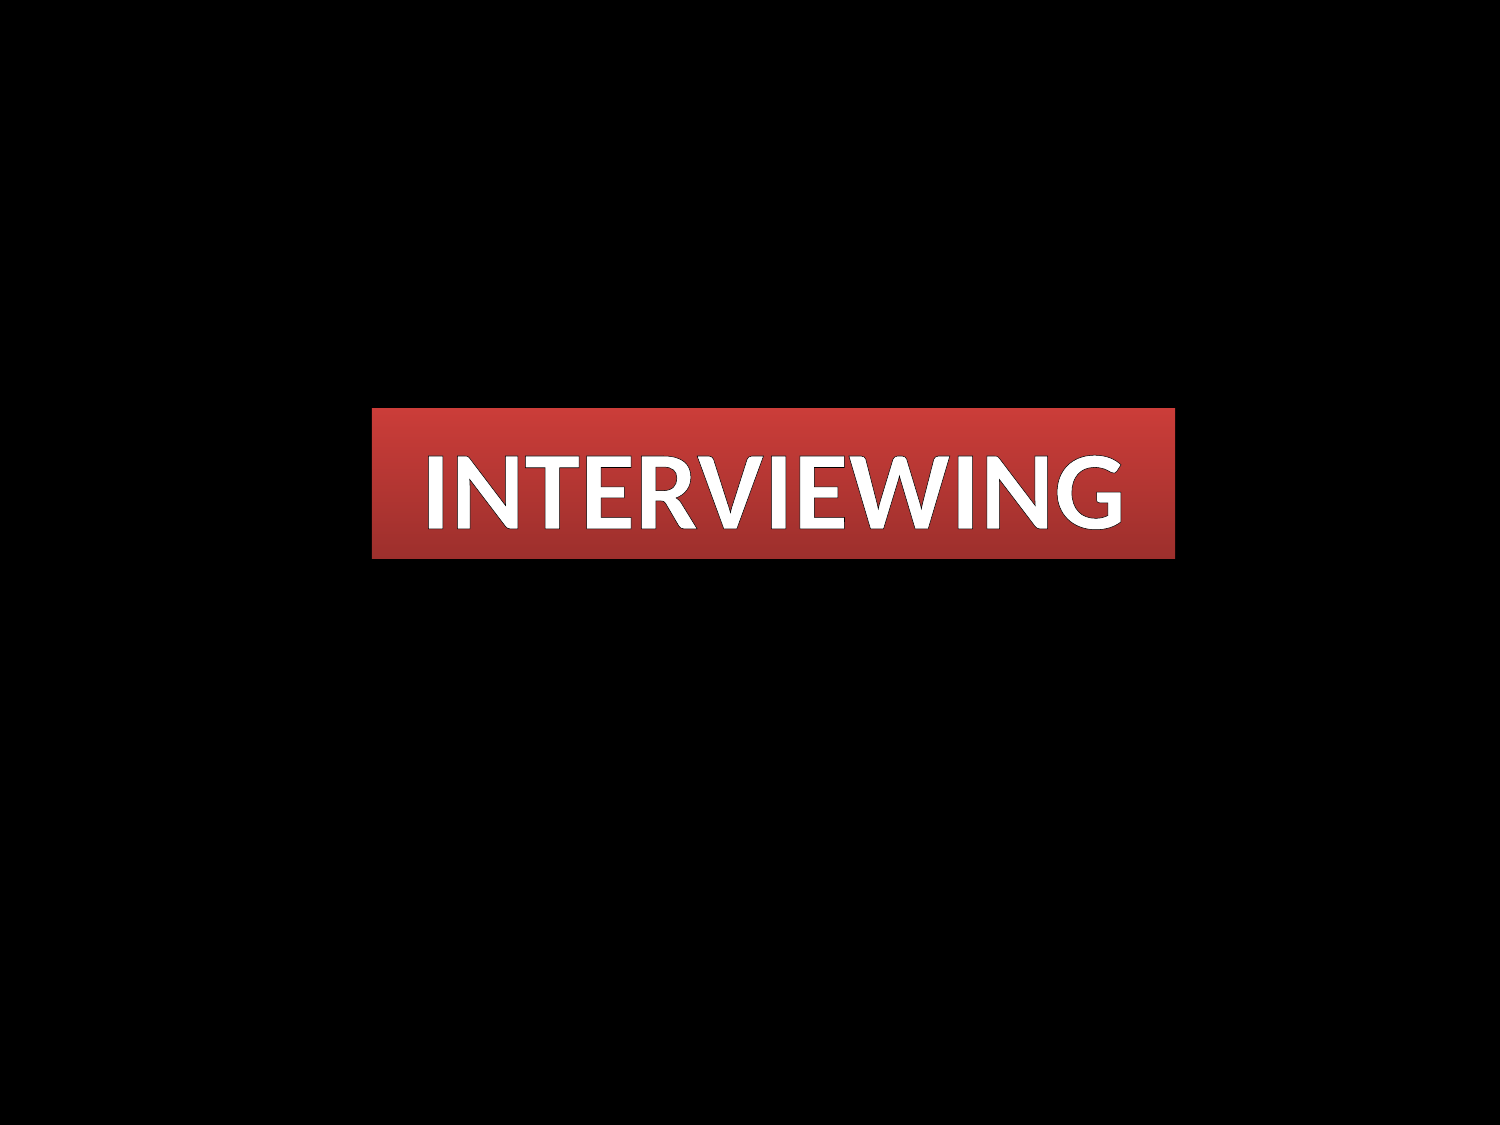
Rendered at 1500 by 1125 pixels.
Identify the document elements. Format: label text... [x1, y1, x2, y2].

text_box INTERVIEWING [371, 408, 1176, 559]
